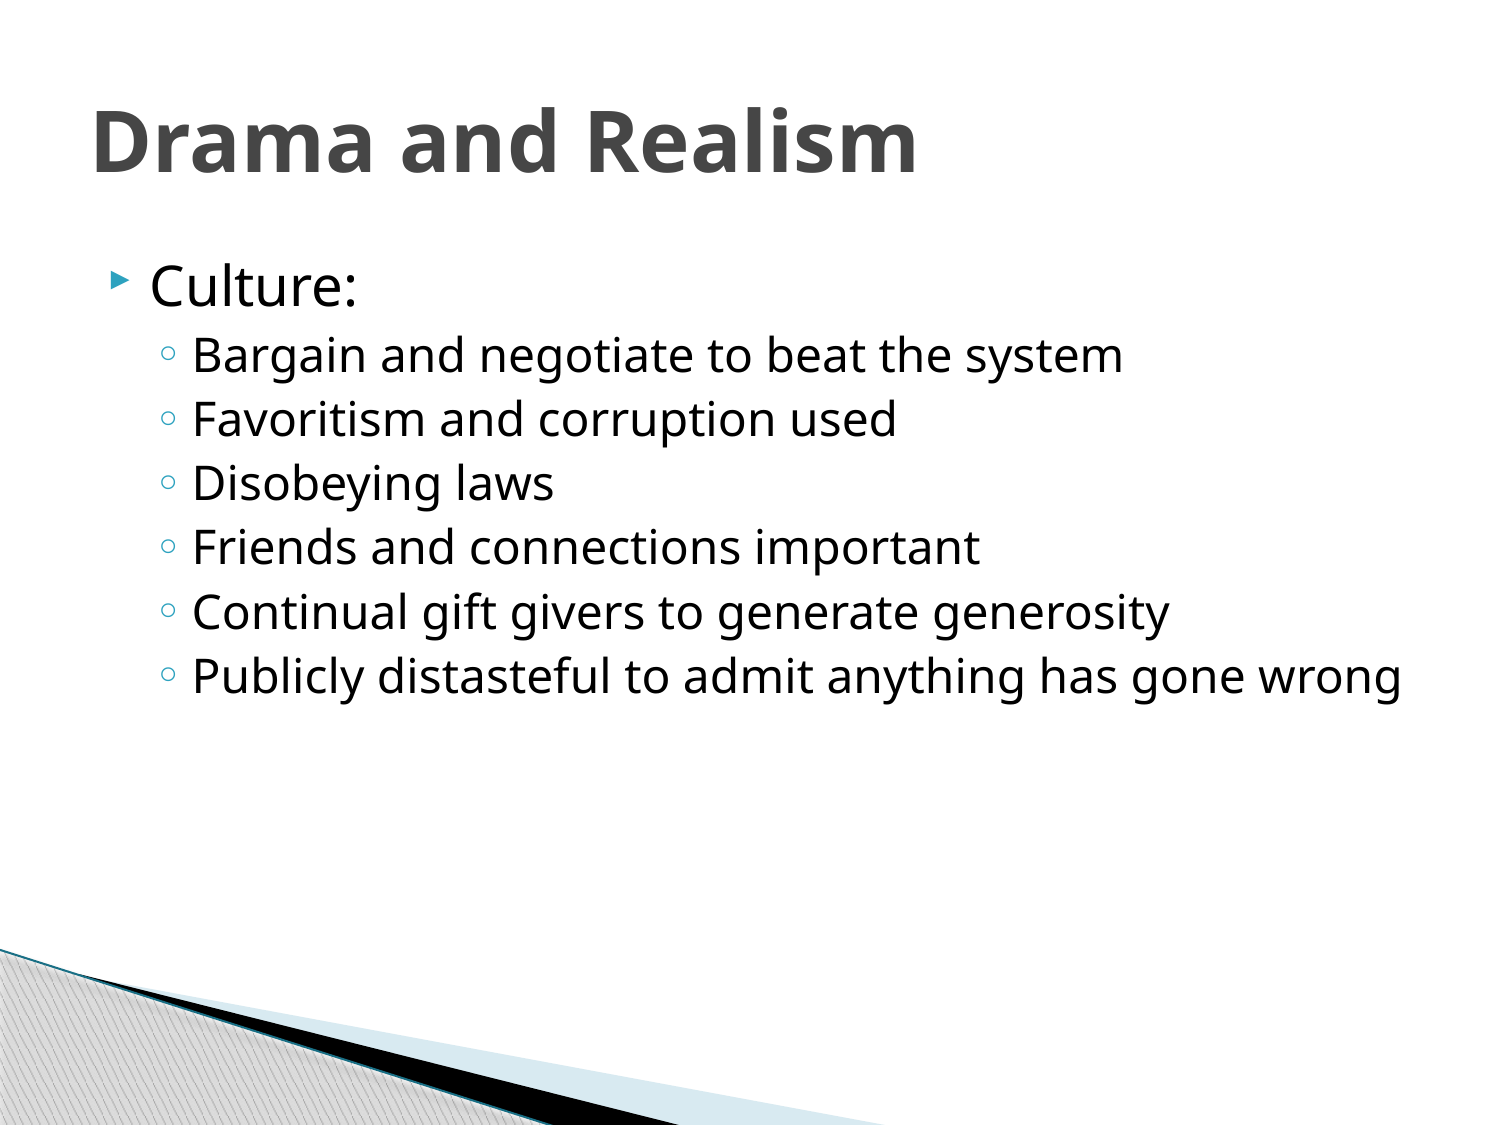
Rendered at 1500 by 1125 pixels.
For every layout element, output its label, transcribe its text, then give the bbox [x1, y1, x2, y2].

title Drama and Realism [75, 45, 1425, 233]
list Culture: Bargain and negotiate to beat the system Favoritism and corruption used Disobeying laws Friends and connections important Continual gift givers to generate generosity Publicly distasteful to admit anything has gone wrong [75, 243, 1425, 986]
